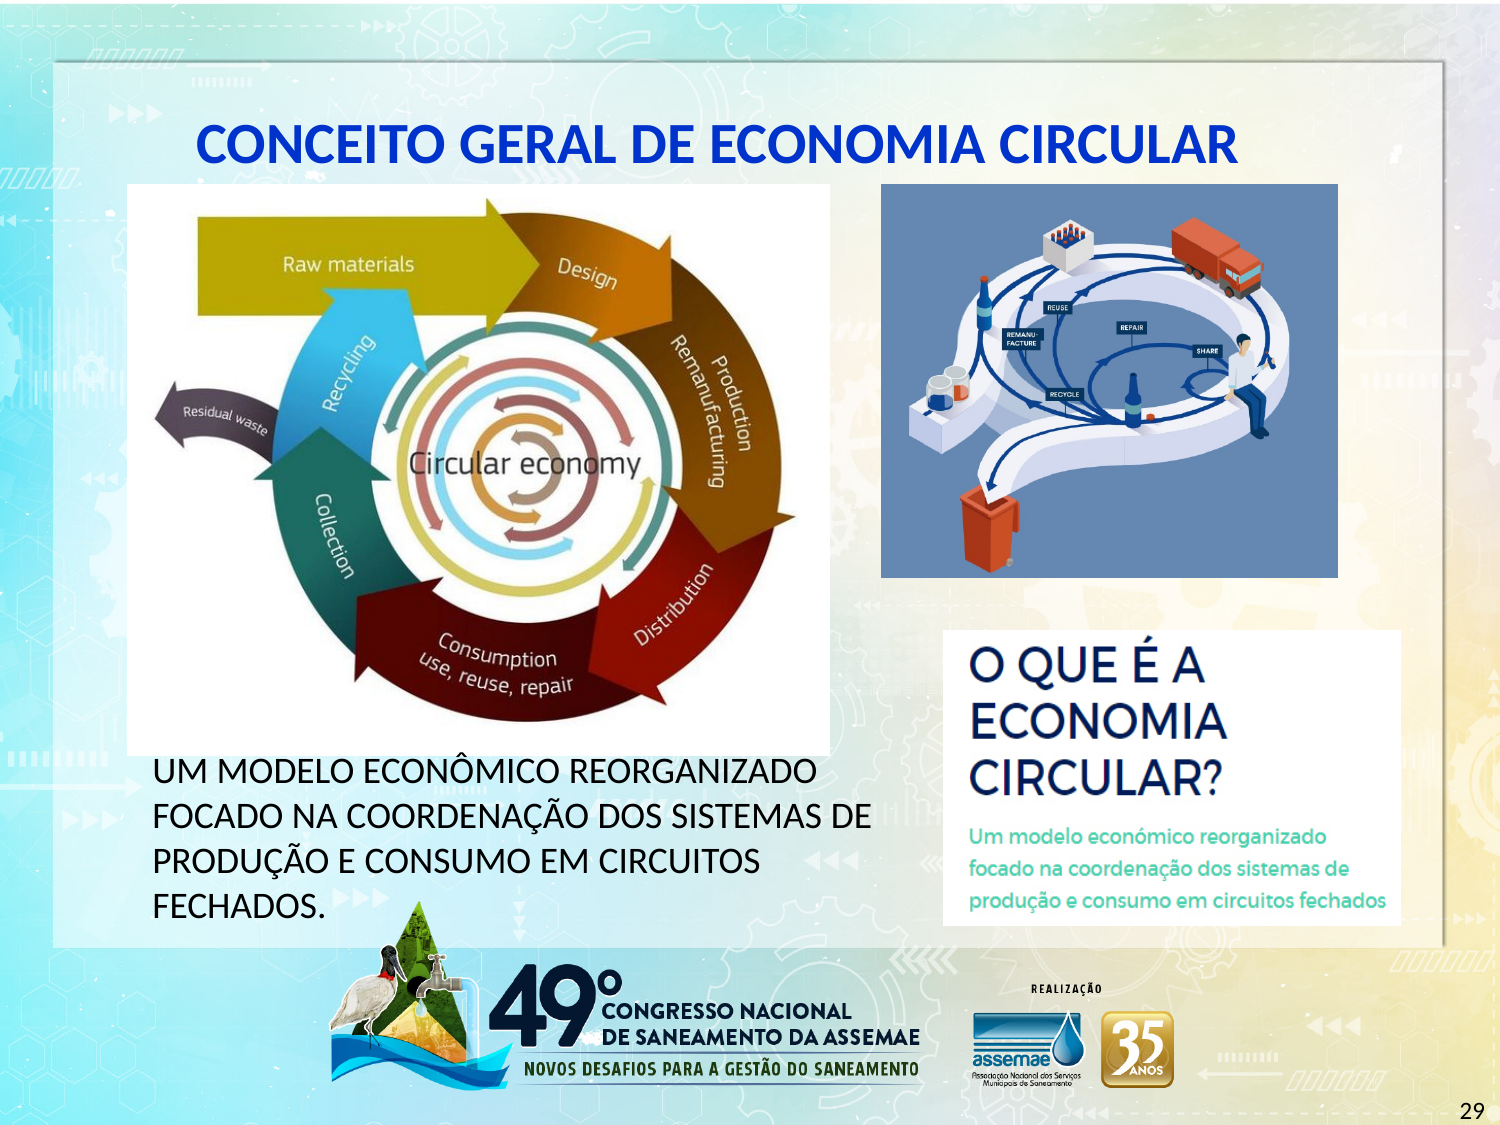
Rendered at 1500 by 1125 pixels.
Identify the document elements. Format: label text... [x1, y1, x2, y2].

text_box UM MODELO ECONÔMICO REORGANIZADO FOCADO NA COORDENAÇÃO DOS SISTEMAS DE PRODUÇÃO E CONSUMO EM CIRCUITOS FECHADOS. [137, 738, 954, 934]
picture [0, 0, 1500, 1125]
slide_number 29 [1187, 1099, 1500, 1119]
title CONCEITO GERAL DE ECONOMIA CIRCULAR [134, 23, 1314, 257]
